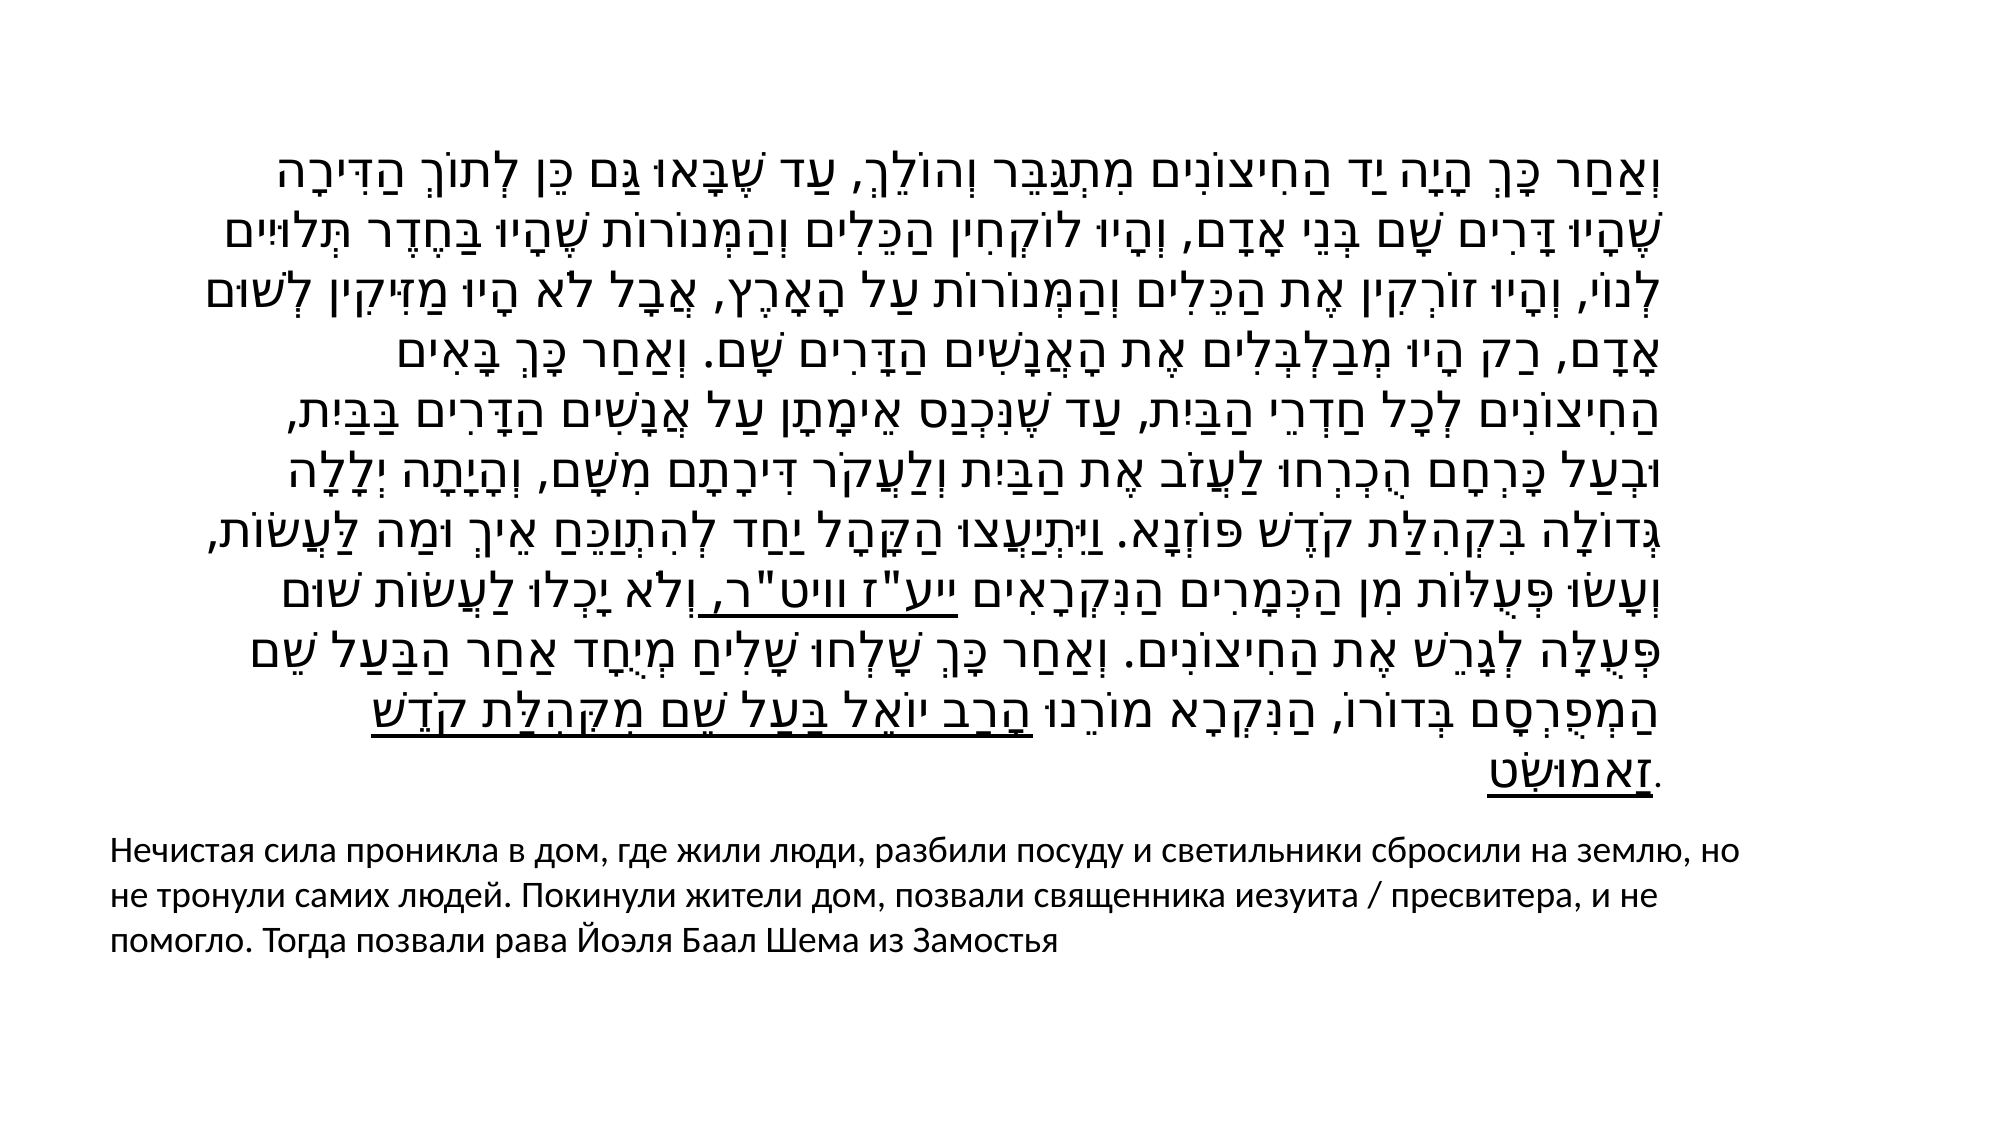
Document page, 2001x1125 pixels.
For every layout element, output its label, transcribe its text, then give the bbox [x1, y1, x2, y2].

text_box Нечистая сила проникла в дом, где жили люди, разбили посуду и светильники сбросили на землю, но не тронули самих людей. Покинули жители дом, позвали священника иезуита / пресвитера, и не помогло. Тогда позвали рава Йоэля Баал Шема из Замостья [94, 817, 1793, 968]
text_box וְאַחַר כָּךְ הָיָה יַד הַחִיצוֹנִים מִתְגַּבֵּר וְהוֹלֵךְ, עַד שֶׁבָּאוּ גַּם כֵּן לְתוֹךְ הַדִּירָה שֶׁהָיוּ דָּרִים שָׁם בְּנֵי אָדָם, וְהָיוּ לוֹקְחִין הַכֵּלִים וְהַמְּנוֹרוֹת שֶׁהָיוּ בַּחֶדֶר תְּלוּיִים לְנוֹי, וְהָיוּ זוֹרְקִין אֶת הַכֵּלִים וְהַמְּנוֹרוֹת עַל הָאָרֶץ, אֲבָל לֹא הָיוּ מַזִּיקִין לְשׁוּם אָדָם, רַק הָיוּ מְבַלְבְּלִים אֶת הָאֲנָשִׁים הַדָּרִים שָׁם. וְאַחַר כָּךְ בָּאִים הַחִיצוֹנִים לְכָל חַדְרֵי הַבַּיִת, עַד שֶׁנִּכְנַס אֵימָתָן עַל אֲנָשִׁים הַדָּרִים בַּבַּיִת, וּבְעַל כָּרְחָם הֻכְרְחוּ לַעֲזֹב אֶת הַבַּיִת וְלַעֲקֹר דִּירָתָם מִשָּׁם, וְהָיָתָה יְלָלָה גְּדוֹלָה בִּקְהִלַּת קֹדֶשׁ פּוֹזְנָא. וַיִּתְיַעֲצוּ הַקָּהָל יַחַד לְהִתְוַכֵּחַ אֵיךְ וּמַה לַּעֲשׂוֹת, וְעָשׂוּ פְּעֻלּוֹת מִן הַכְּמָרִים הַנִּקְרָאִים ייע"ז וויט"ר, וְלֹא יָכְלוּ לַעֲשׂוֹת שׁוּם פְּעֻלָּה לְגָרֵשׁ אֶת הַחִיצוֹנִים. וְאַחַר כָּךְ שָׁלְחוּ שָׁלִיחַ מְיֻחָד אַחַר הַבַּעַל שֵׁם הַמְפֻרְסָם בְּדוֹרוֹ, הַנִּקְרָא מוֹרֵנוּ הָרַב יוֹאֵל בַּעַל שֵׁם מִקְּהִלַּת קֹדֶשׁ זַאמוּשְׂט. [188, 129, 1678, 805]
